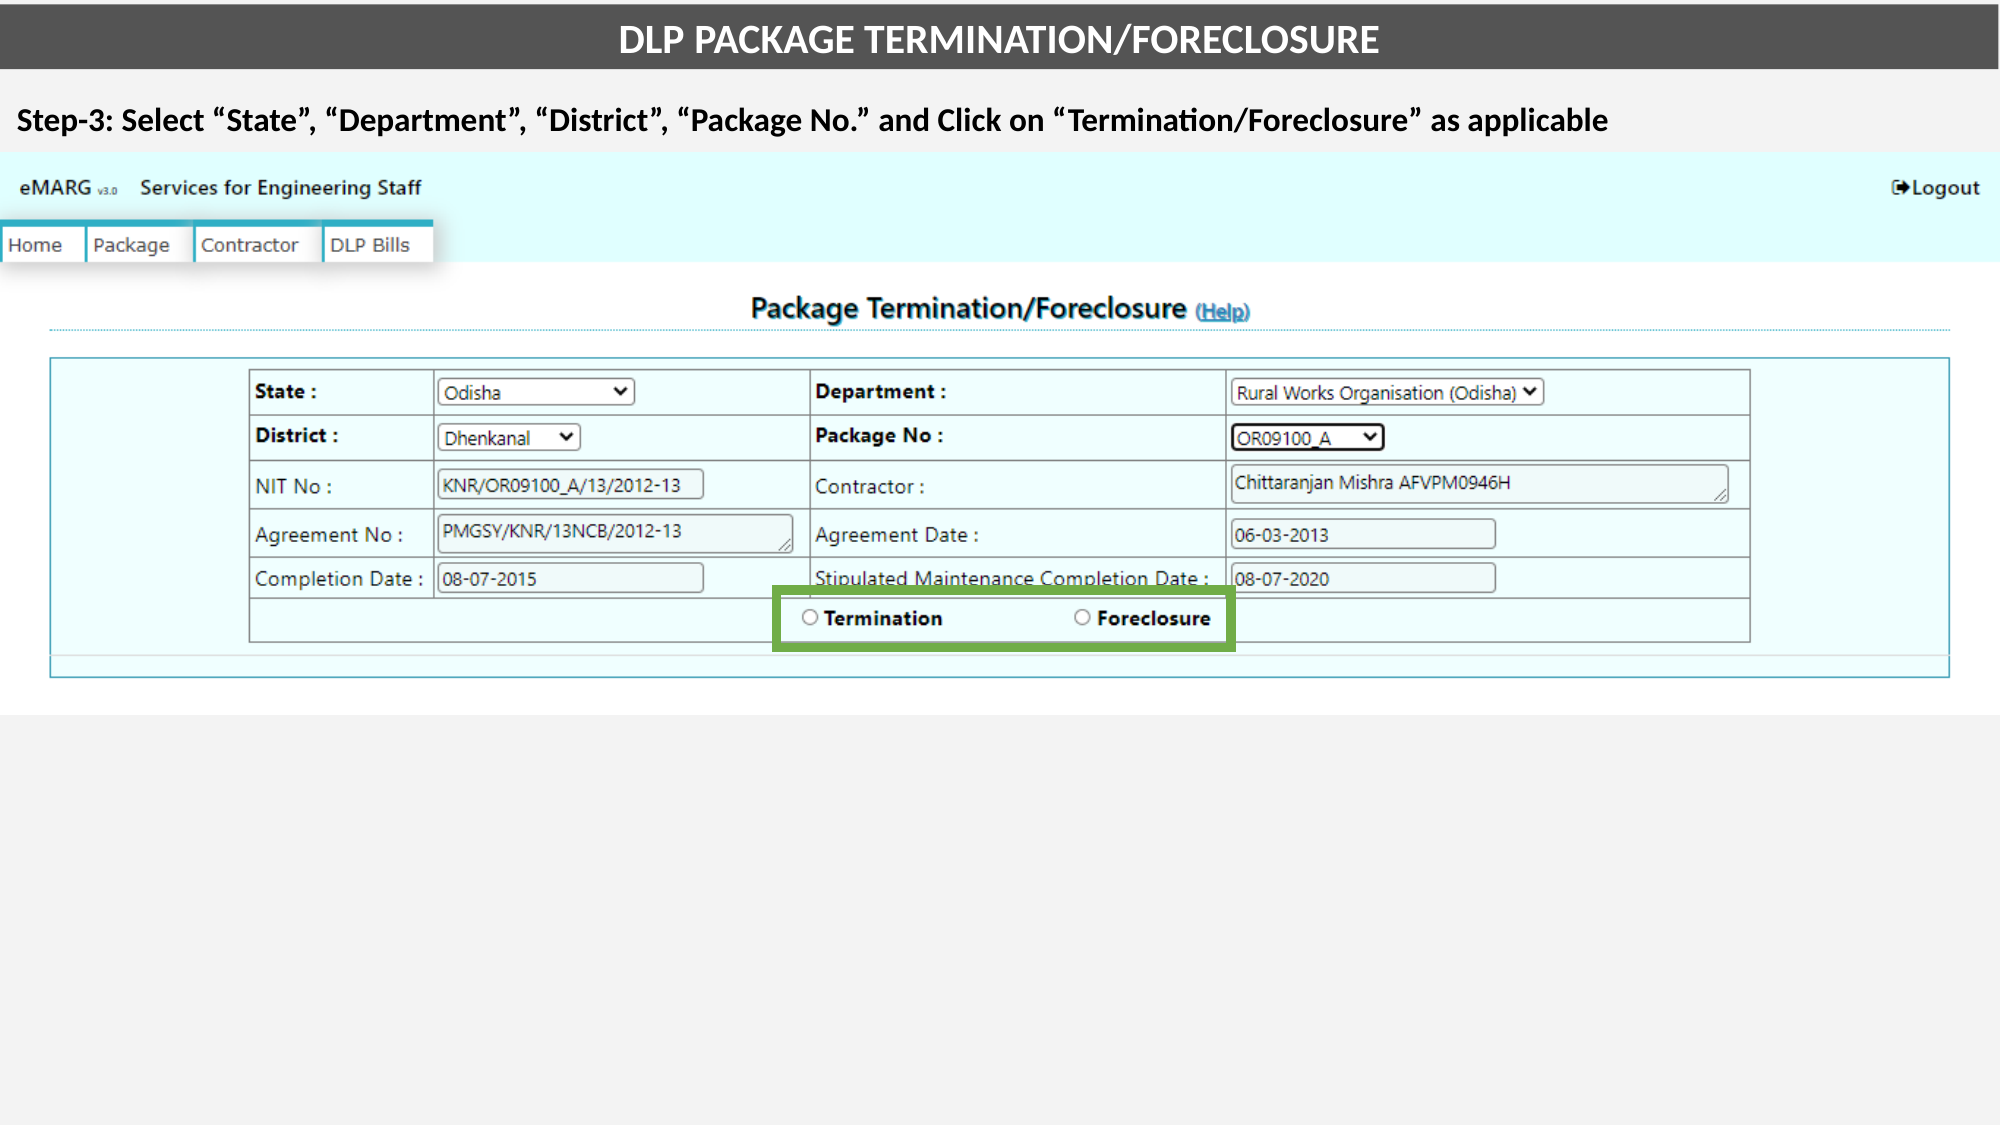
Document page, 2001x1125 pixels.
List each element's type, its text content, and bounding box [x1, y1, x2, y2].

text_box Step-3: Select “State”, “Department”, “District”, “Package No.” and Click on “Termination/Foreclosure” as applicable [1, 81, 1997, 152]
text_box DLP PACKAGE TERMINATION/FORECLOSURE [0, 4, 1999, 70]
picture [0, 152, 2000, 715]
